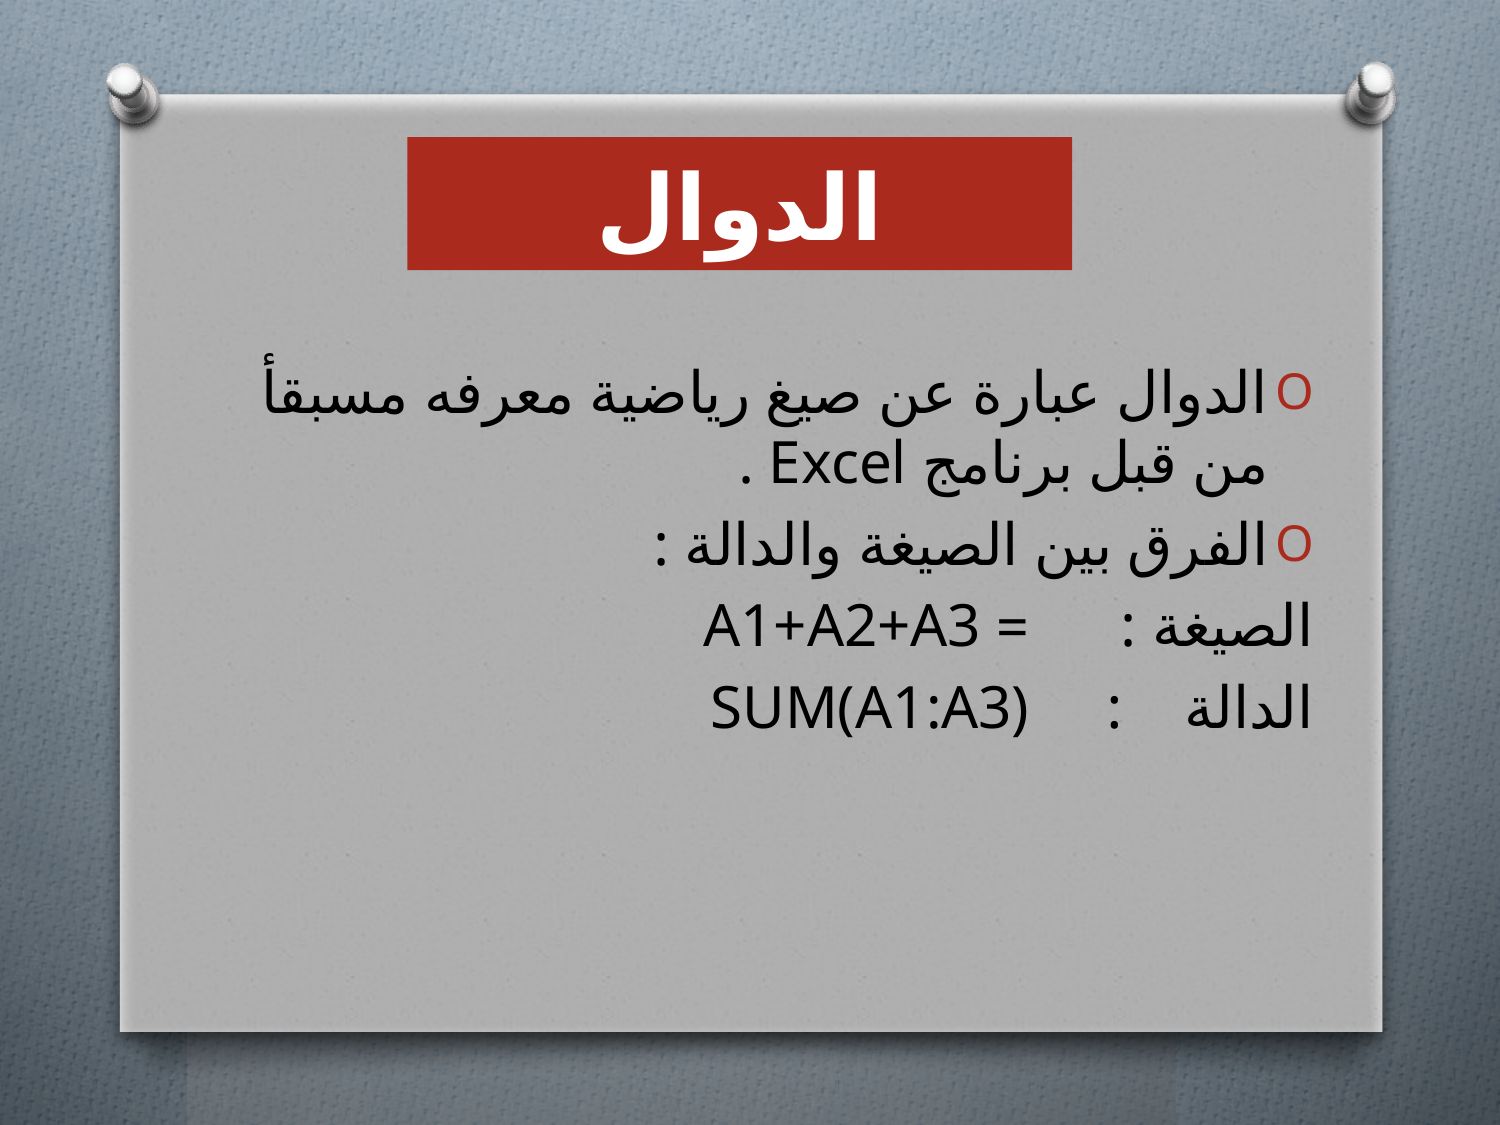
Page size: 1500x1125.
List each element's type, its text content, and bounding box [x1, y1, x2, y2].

title الدوال [407, 137, 1073, 271]
picture [75, 29, 198, 153]
list الدوال عبارة عن صيغ رياضية معرفه مسبقأ من قبل برنامج Excel . الفرق بين الصيغة والدالة : الصيغة : = A1+A2+A3 الدالة : SUM(A1:A3) [183, 347, 1329, 939]
picture [1317, 35, 1439, 156]
